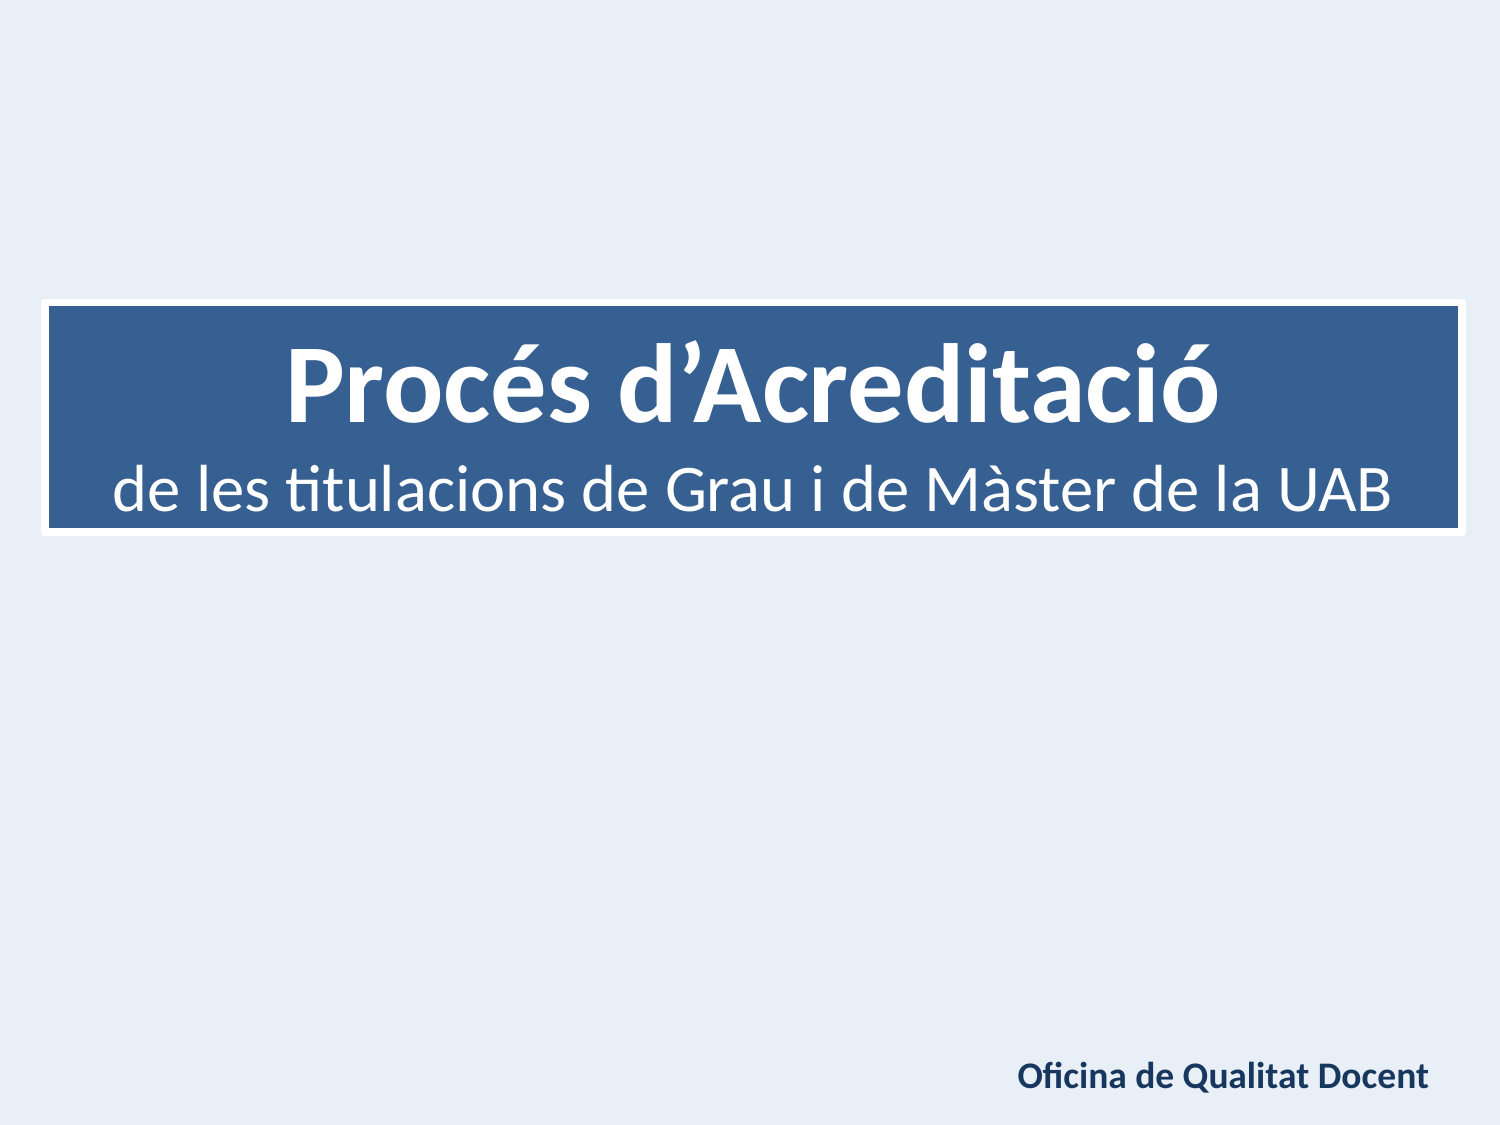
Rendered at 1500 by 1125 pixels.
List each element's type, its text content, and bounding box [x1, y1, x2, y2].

text_box Procés d’Acreditació de les titulacions de Grau i de Màster de la UAB [44, 302, 1463, 533]
text_box Oficina de Qualitat Docent [62, 1043, 1445, 1104]
